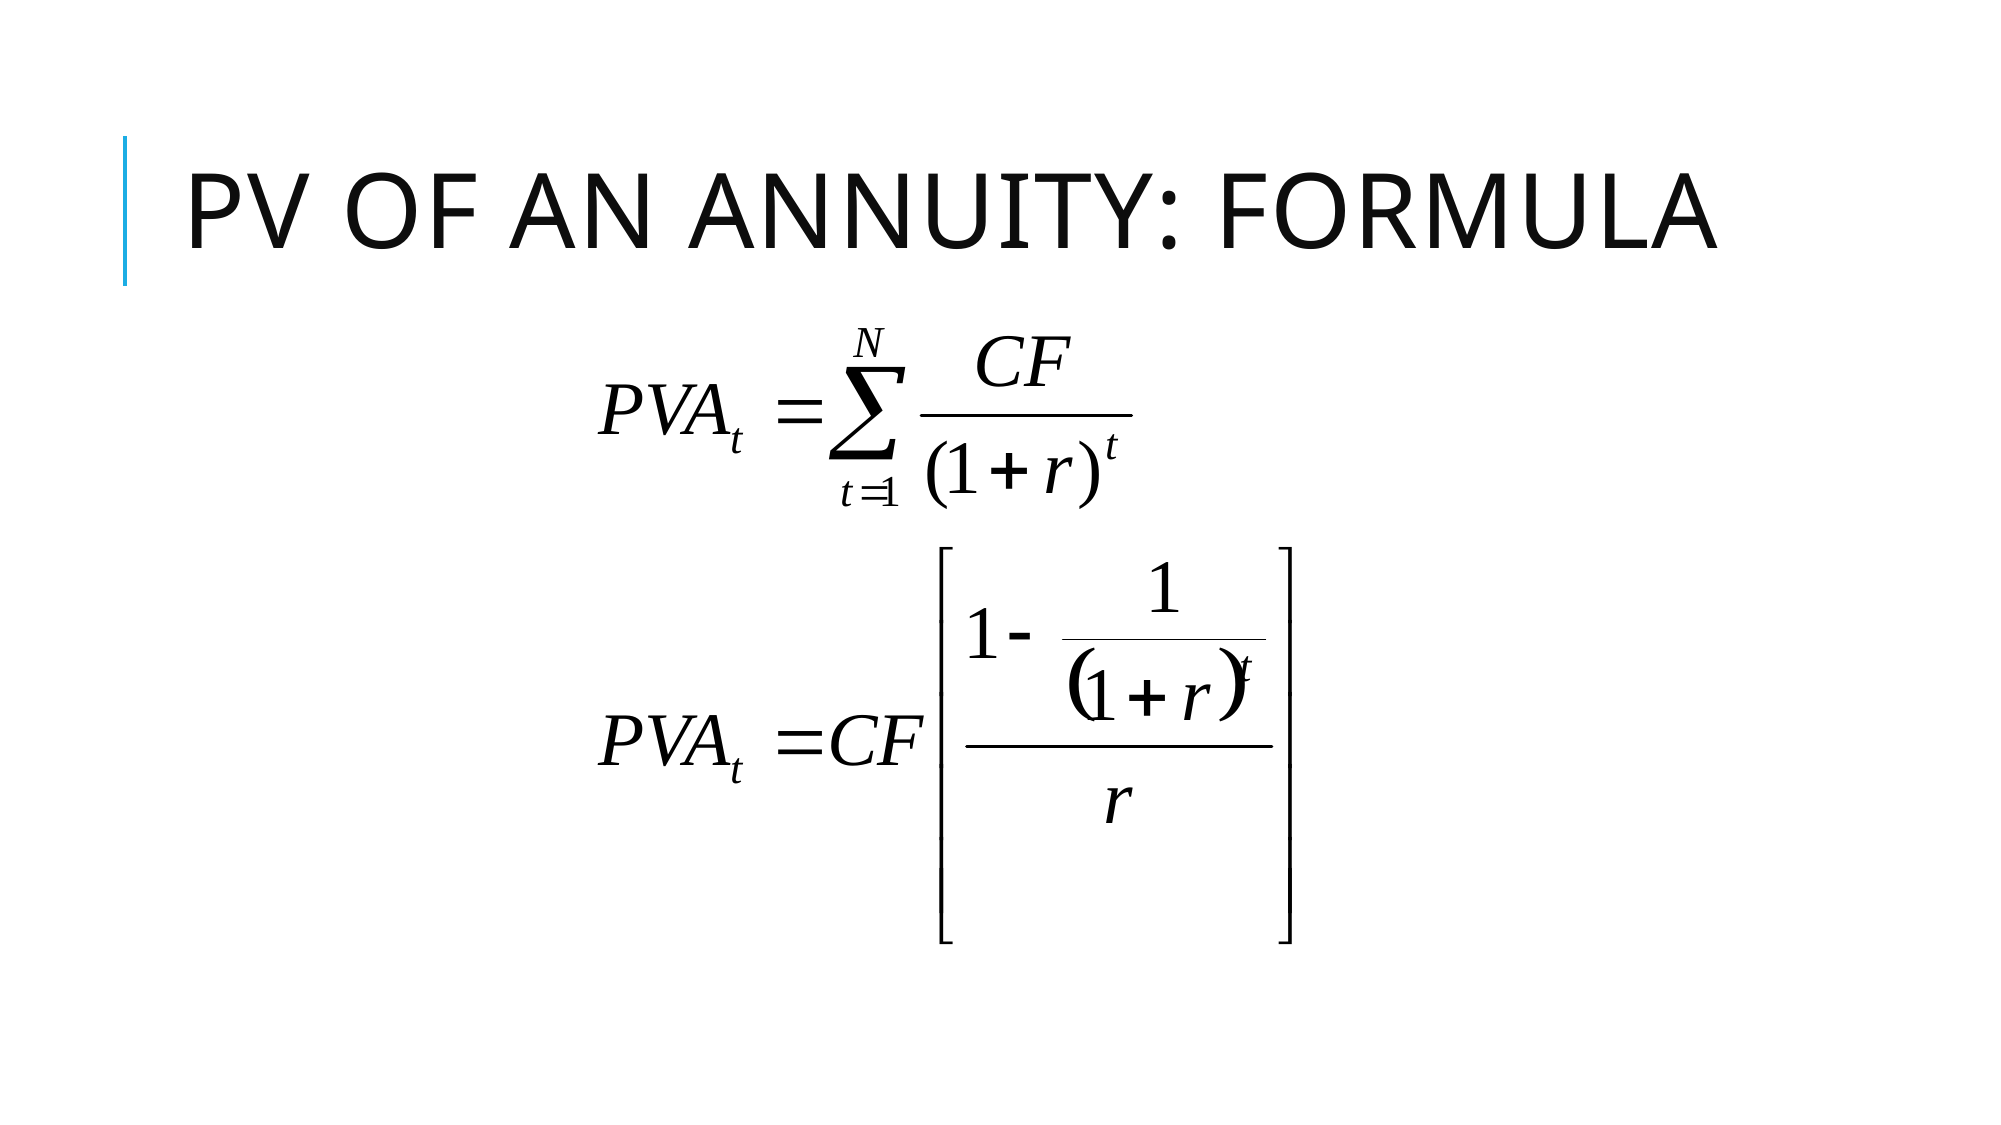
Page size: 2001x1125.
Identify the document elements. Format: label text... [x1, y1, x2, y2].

title PV of an Annuity: Formula [168, 96, 1763, 342]
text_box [584, 306, 1322, 962]
